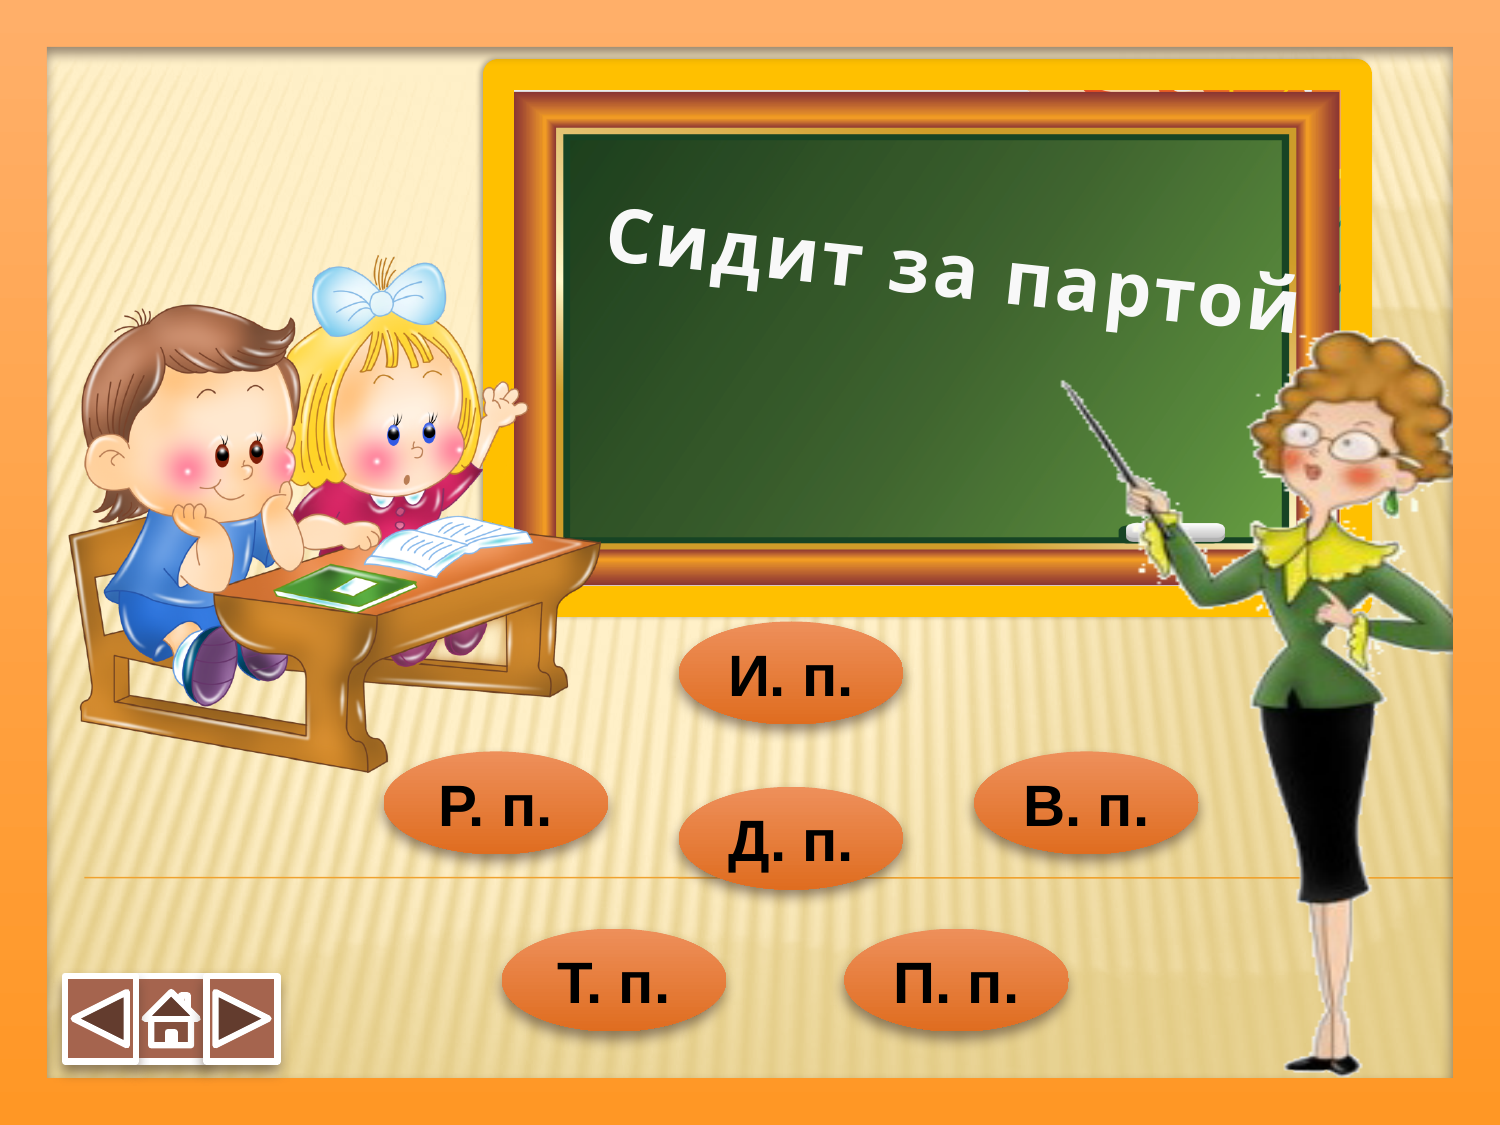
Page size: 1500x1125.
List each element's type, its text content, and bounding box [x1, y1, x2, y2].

text_box [203, 973, 281, 1065]
text_box [62, 973, 139, 1065]
text_box П. п. [844, 928, 1046, 1032]
text_box И. п. [679, 621, 904, 725]
text_box [0, 0, 1500, 1125]
text_box Т. п. [501, 928, 727, 1032]
text_box В. п. [974, 754, 1046, 851]
text_box [720, 603, 780, 630]
picture [17, 89, 1471, 1083]
text_box Д. п. [679, 786, 904, 890]
text_box Р. п. [383, 793, 609, 855]
text_box [139, 973, 203, 1065]
